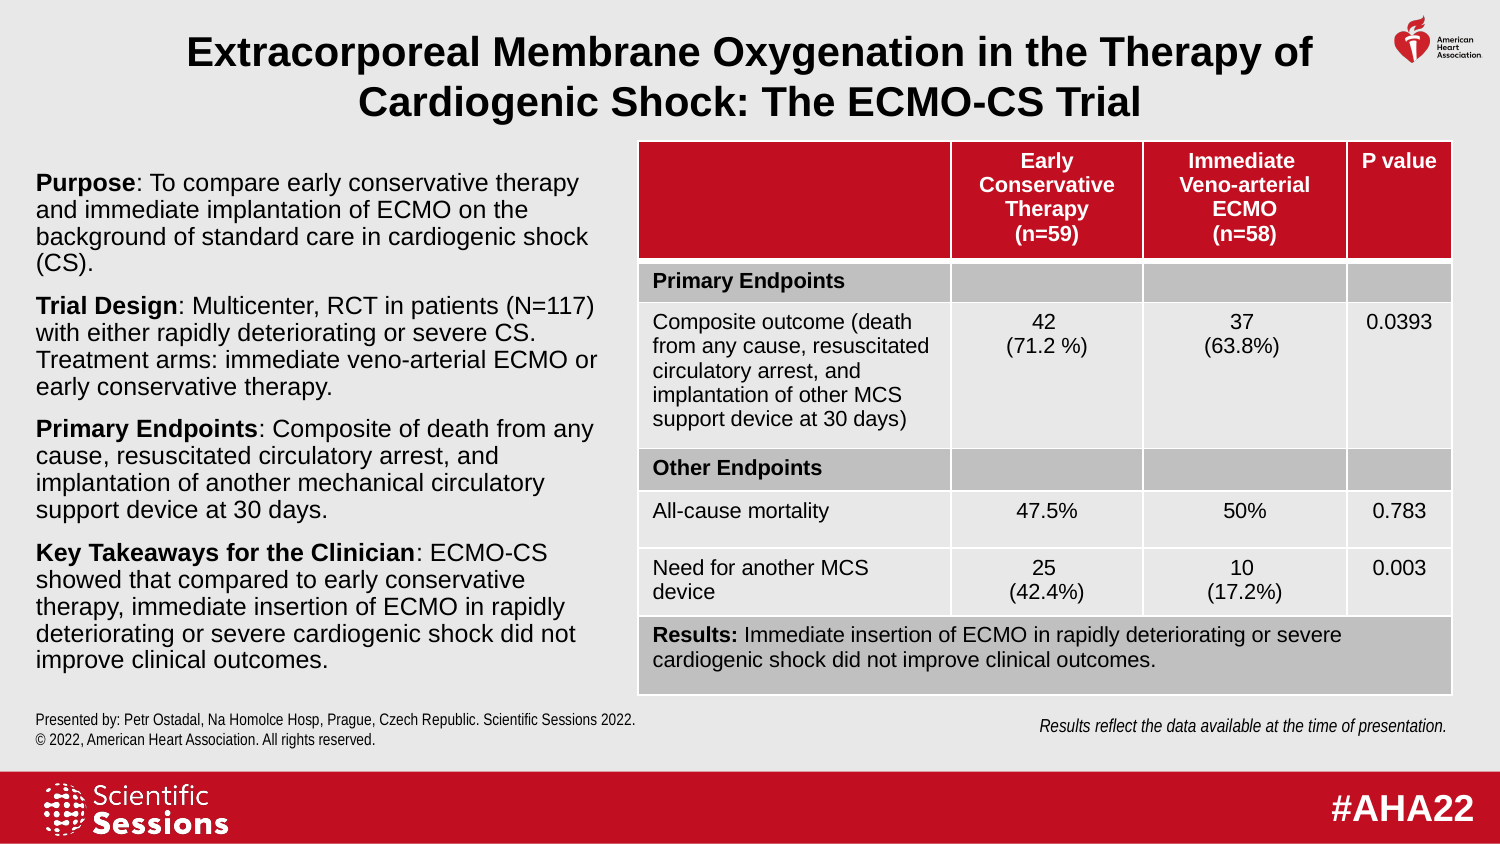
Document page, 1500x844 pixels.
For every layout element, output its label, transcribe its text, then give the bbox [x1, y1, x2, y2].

table_cell 0.783 [1348, 492, 1451, 547]
table_cell [1348, 449, 1451, 490]
table_cell 37 (63.8%) [1144, 303, 1346, 448]
text_box Presented by: Petr Ostadal, Na Homolce Hosp, Prague, Czech Republic. Scientific Sessions 2022. © 2022, American Heart Association. All rights reserved. [20, 701, 655, 757]
table_cell [952, 264, 1142, 302]
table_cell Results: Immediate insertion of ECMO in rapidly deteriorating or severe cardiogenic shock did not improve clinical outcomes. [639, 617, 1451, 694]
table_cell [952, 449, 1142, 490]
table_cell [1144, 449, 1346, 490]
table_cell 50% [1144, 492, 1346, 547]
table_cell Need for another MCS device [639, 549, 950, 615]
text_box [0, 771, 1500, 844]
table_cell 0.0393 [1348, 303, 1451, 448]
table_cell 47.5% [952, 492, 1142, 547]
table_cell 42 (71.2 %) [952, 303, 1142, 448]
table_cell Composite outcome (death from any cause, resuscitated circulatory arrest, and implantation of other MCS support device at 30 days) [639, 303, 950, 448]
table_header Immediate Veno-arterial ECMO (n=58) [1144, 142, 1346, 258]
text_box #AHA2 [1229, 774, 1406, 834]
table_cell 0.003 [1348, 549, 1451, 615]
text_box Results reflect the data available at the time of presentation. [1024, 706, 1468, 744]
table_cell All-cause mortality [639, 492, 950, 547]
table_cell 25 (42.4%) [952, 549, 1142, 615]
table_cell Primary Endpoints [639, 264, 950, 302]
text_box #AHA22 [1279, 776, 1490, 837]
table_cell Other Endpoints [639, 449, 950, 490]
table_cell [1144, 264, 1346, 302]
picture [44, 781, 230, 841]
list Purpose: To compare early conservative therapy and immediate implantation of ECMO on the background of standard care in cardiogenic shock (CS). Trial Design: Multicenter, RCT in patients (N=117) with either rapidly deteriorating or severe CS. Treatment arms: immediate veno-arterial ECMO or early conservative therapy. Primary Endpoints: Composite of death from any cause, resuscitated circulatory arrest, and implantation of another mechanical circulatory support device at 30 days. Key Takeaways for the Clinician: ECMO-CS showed that compared to early conservative therapy, immediate insertion of ECMO in rapidly deteriorating or severe cardiogenic shock did not improve clinical outcomes. [20, 162, 638, 701]
table_header P value [1348, 142, 1451, 258]
table_header [639, 142, 950, 258]
title Extracorporeal Membrane Oxygenation in the Therapy of Cardiogenic Shock: The ECMO-CS Trial [47, 17, 1453, 131]
table_cell 10 (17.2%) [1144, 549, 1346, 615]
table_header Early Conservative Therapy (n=59) [952, 142, 1142, 258]
table_cell [1348, 264, 1451, 302]
